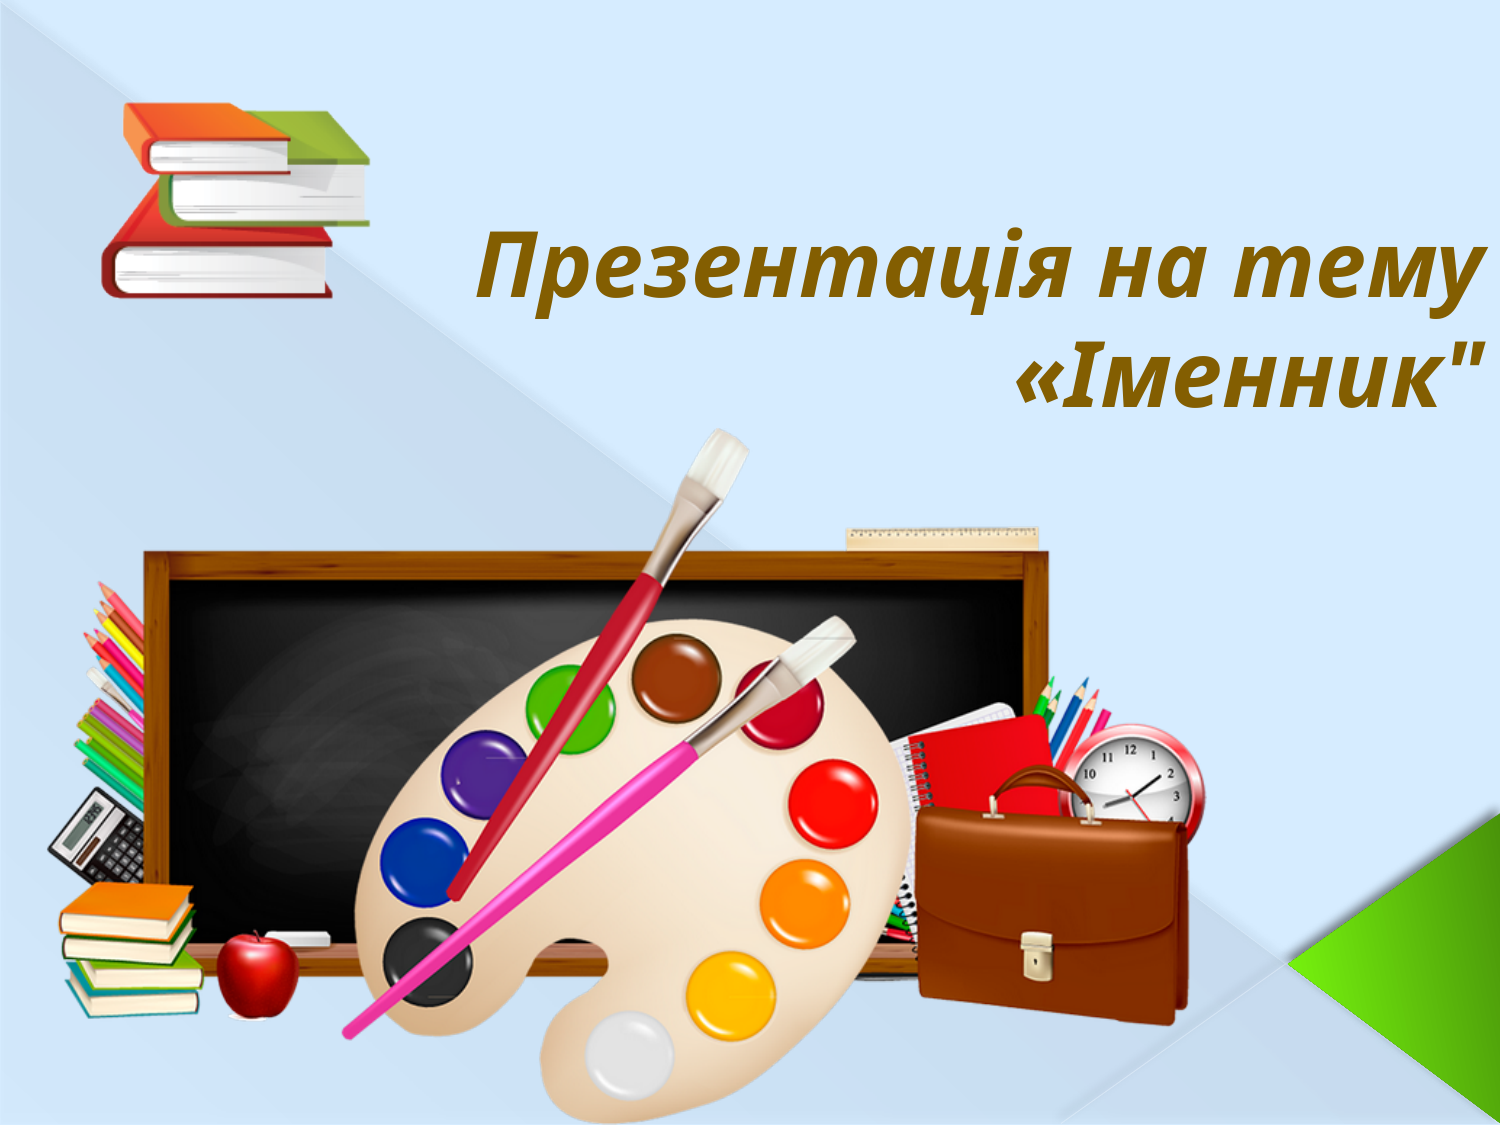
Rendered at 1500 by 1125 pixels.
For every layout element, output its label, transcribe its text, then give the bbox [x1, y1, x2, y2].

picture [46, 428, 1208, 1125]
title Презентація на тему «Іменник" [225, 58, 1500, 434]
picture [70, 34, 388, 353]
